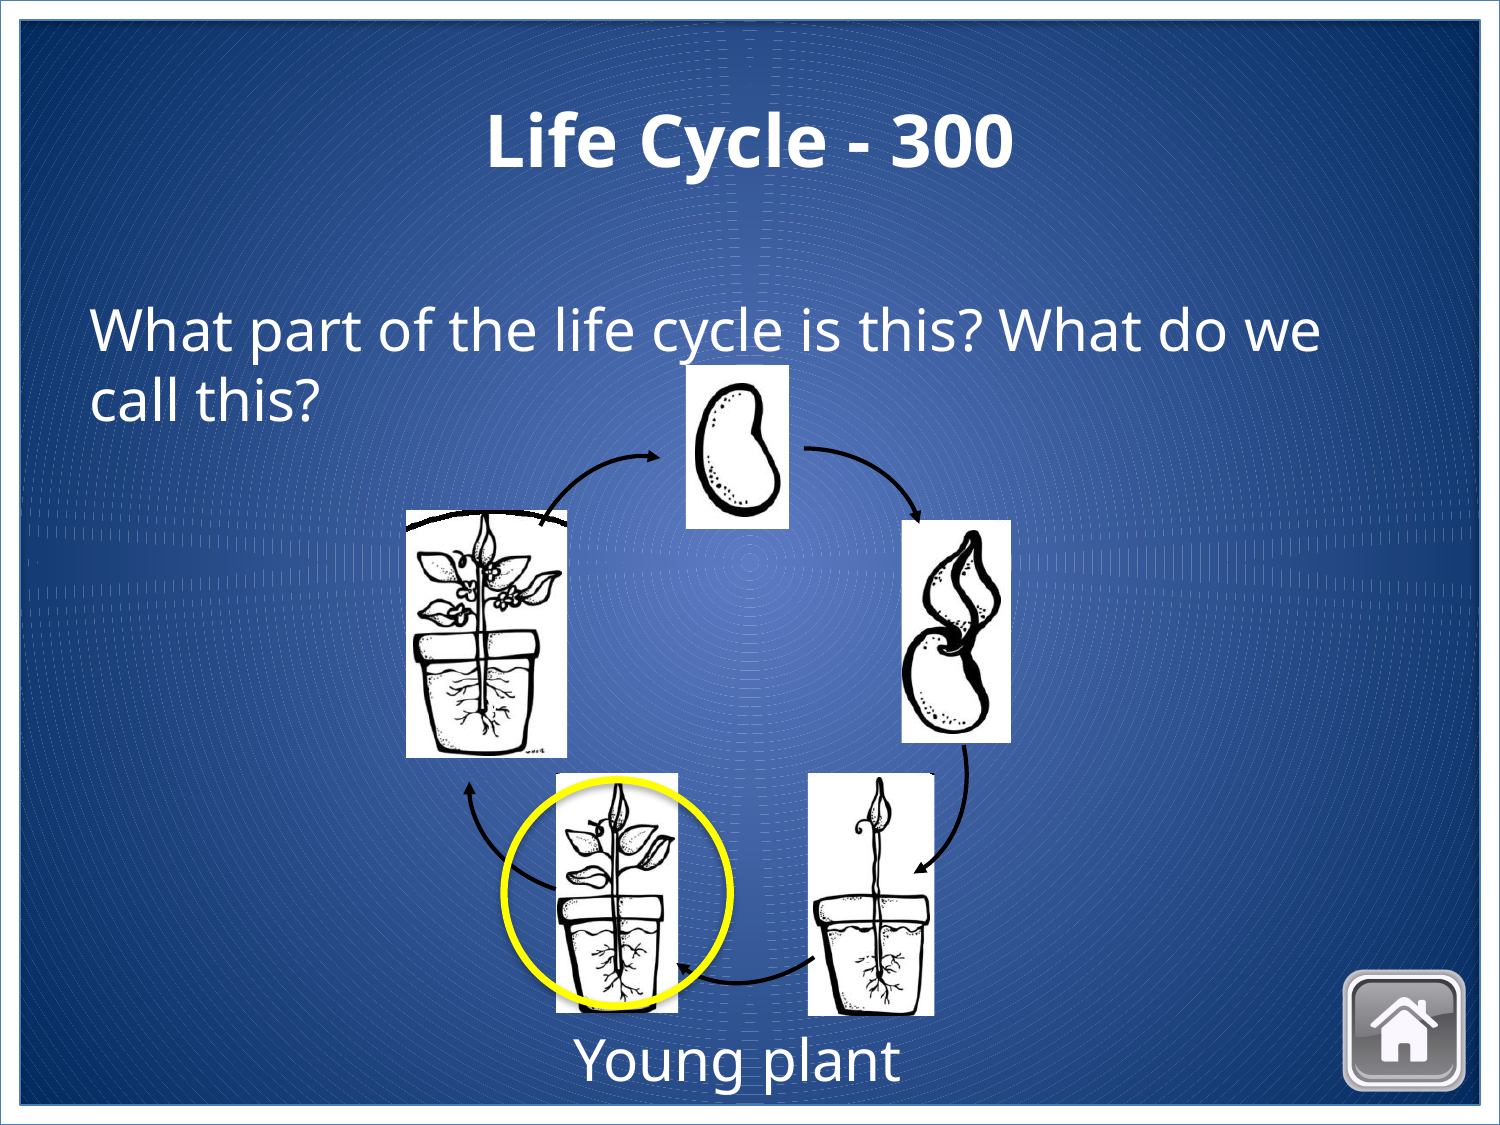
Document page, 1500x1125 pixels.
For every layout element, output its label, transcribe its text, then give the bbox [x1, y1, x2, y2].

title Life Cycle - 300 [75, 45, 1425, 233]
text_box What part of the life cycle is this? What do we call this? [74, 285, 1425, 441]
text_box [0, 0, 1500, 1125]
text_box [405, 365, 1012, 1016]
text_box Young plant [62, 1015, 1344, 1101]
picture [1342, 968, 1467, 1093]
